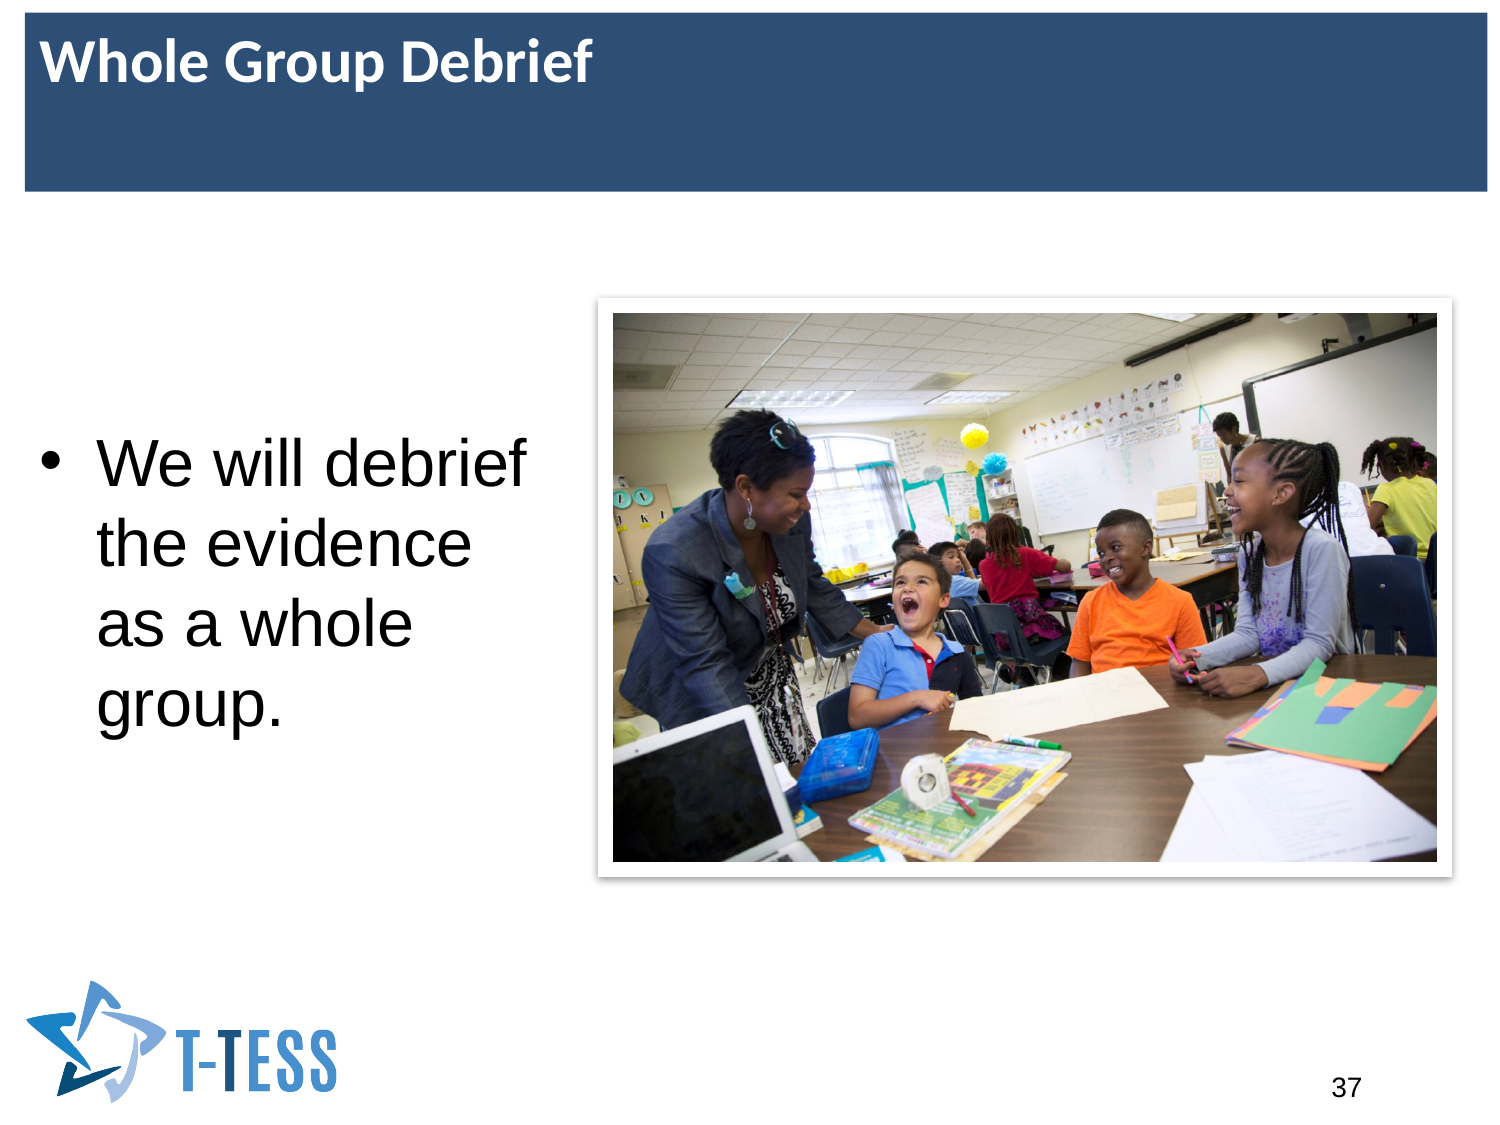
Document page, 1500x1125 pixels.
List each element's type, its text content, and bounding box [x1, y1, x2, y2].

text_box We will debrief the evidence as a whole group. [24, 412, 575, 747]
picture [612, 312, 1438, 863]
picture [848, 855, 880, 863]
title Whole Group Debrief [24, 12, 1488, 192]
picture [19, 969, 357, 1125]
